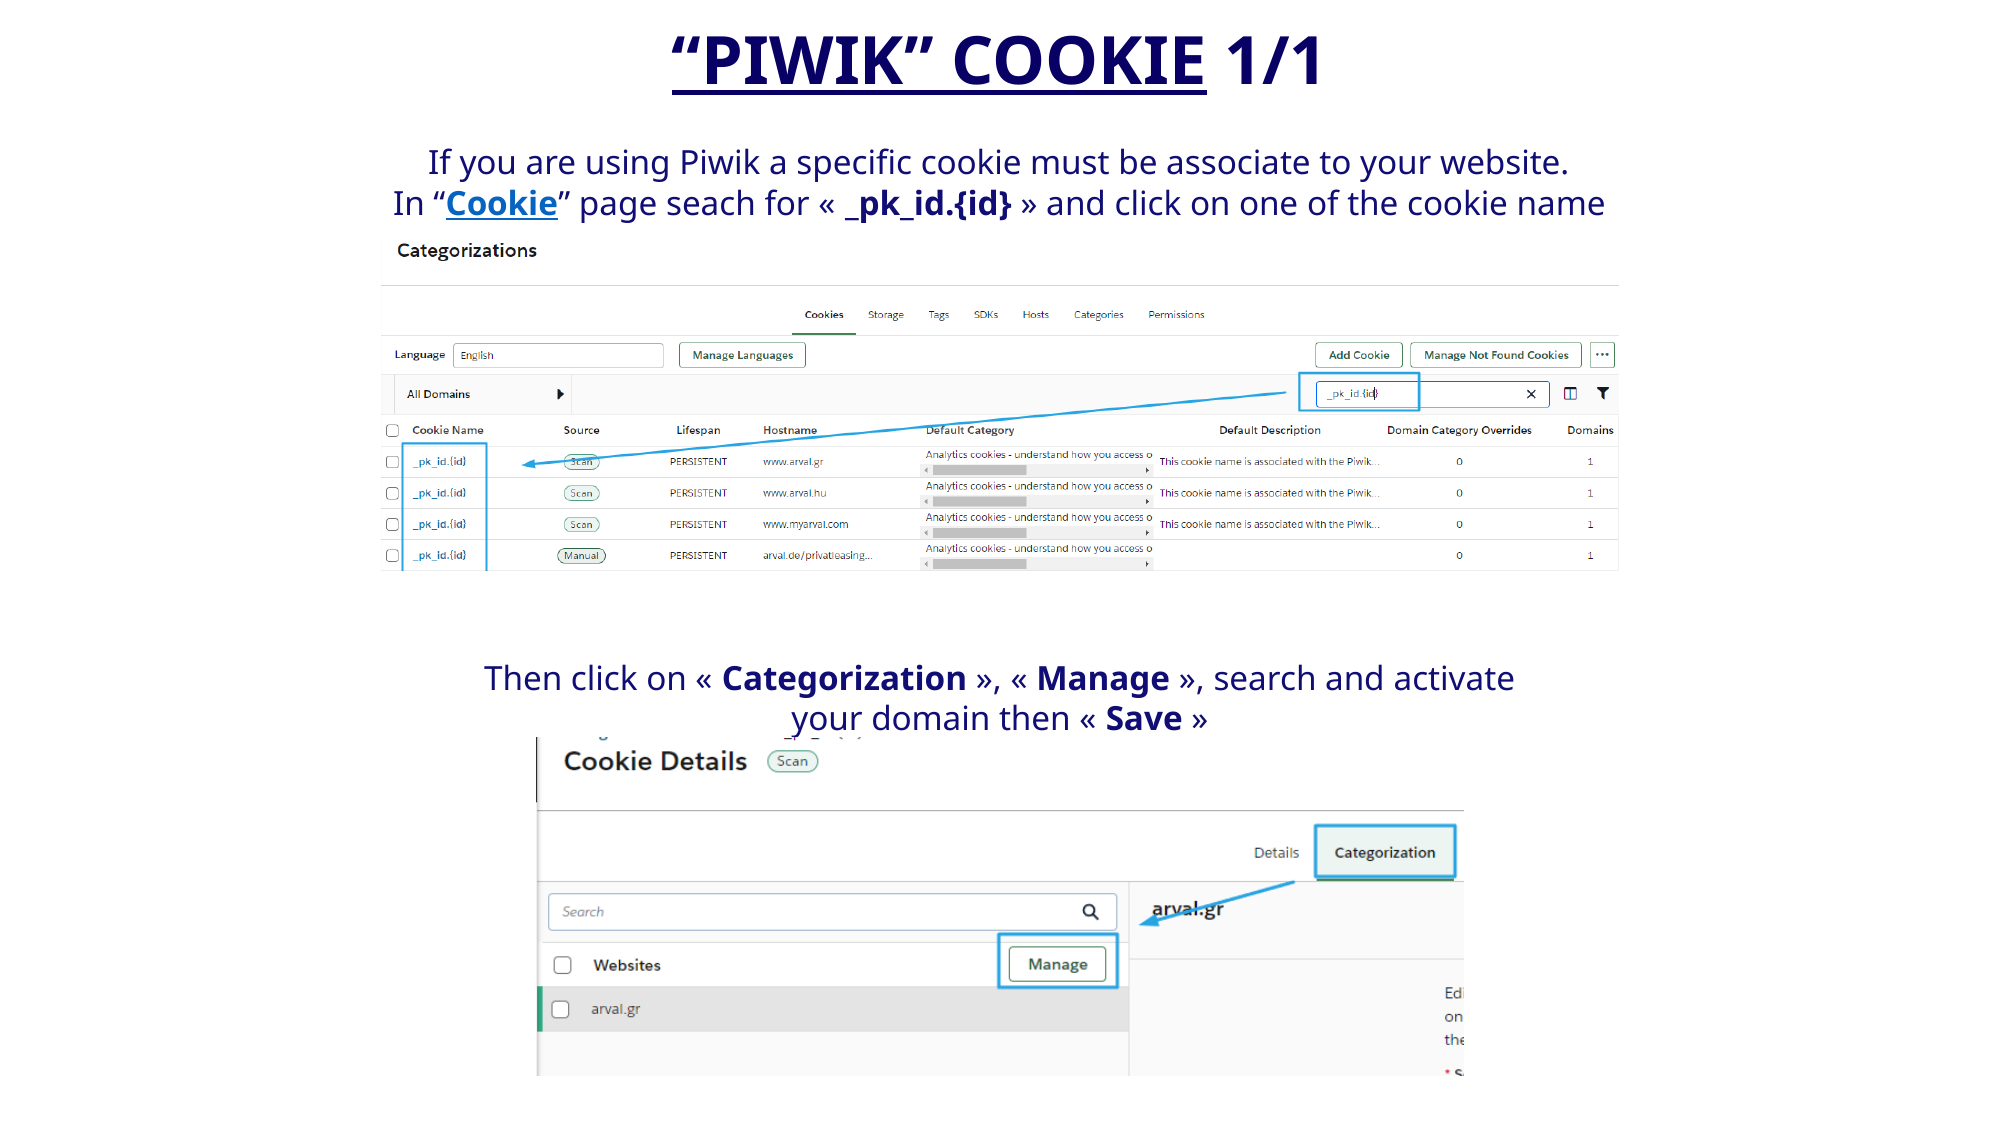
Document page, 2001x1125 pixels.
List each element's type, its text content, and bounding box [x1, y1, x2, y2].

text_box Then click on « Categorization », « Manage », search and activate your domain then « Save » [425, 636, 1575, 757]
text_box “PIWIK” COOKIE 1/1 [508, 18, 1492, 114]
text_box If you are using Piwik a specific cookie must be associate to your website. In “Cookie” page seach for « _pk_id.{id} » and click on one of the cookie name [318, 121, 1682, 247]
picture [536, 736, 1464, 1076]
picture [381, 236, 1619, 572]
